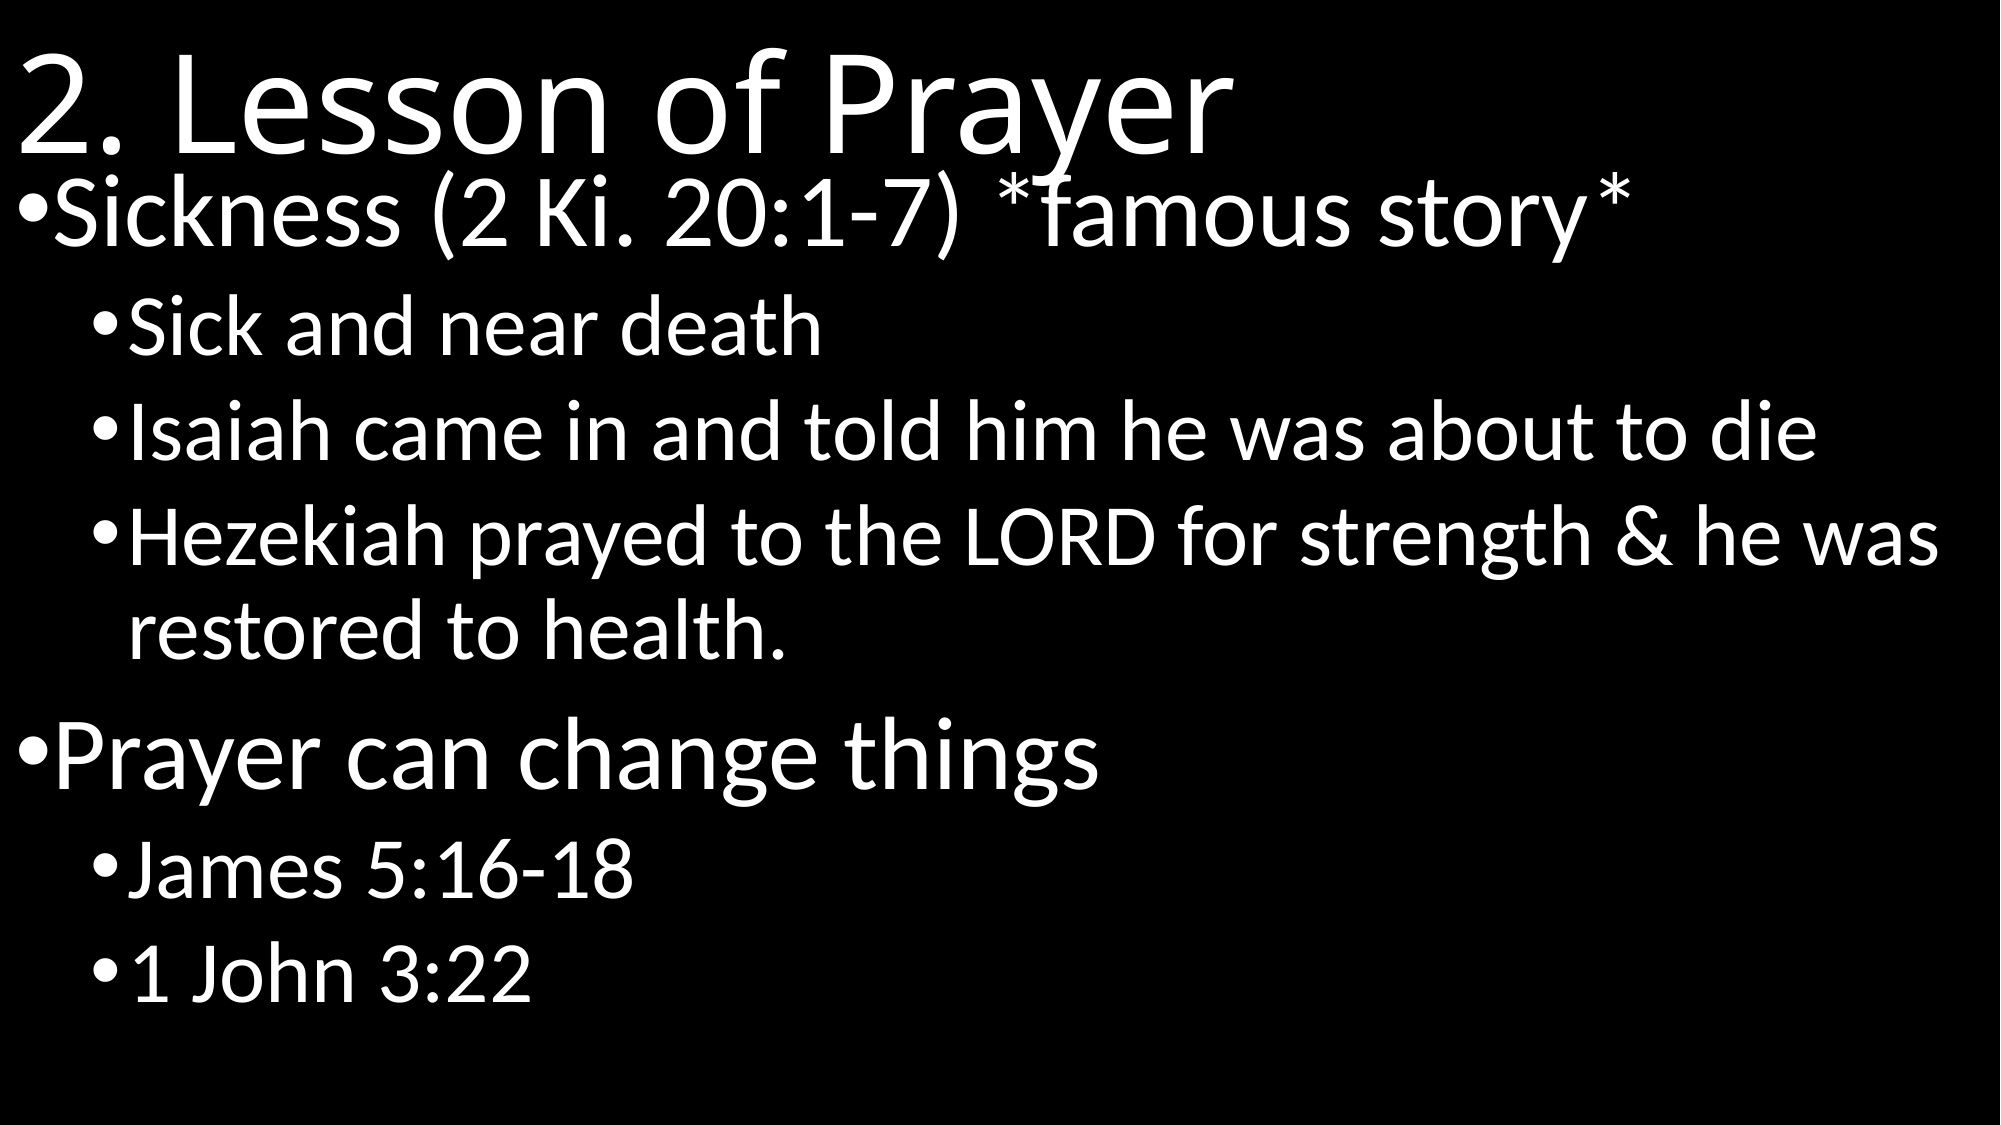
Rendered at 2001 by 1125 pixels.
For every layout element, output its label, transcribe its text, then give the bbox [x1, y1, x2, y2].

list Sickness (2 Ki. 20:1-7) *famous story* Sick and near death Isaiah came in and told him he was about to die Hezekiah prayed to the Lord for strength & he was restored to health. Prayer can change things James 5:16-18 1 John 3:22 [0, 149, 2000, 1125]
title 2. Lesson of Prayer [0, 0, 2000, 149]
